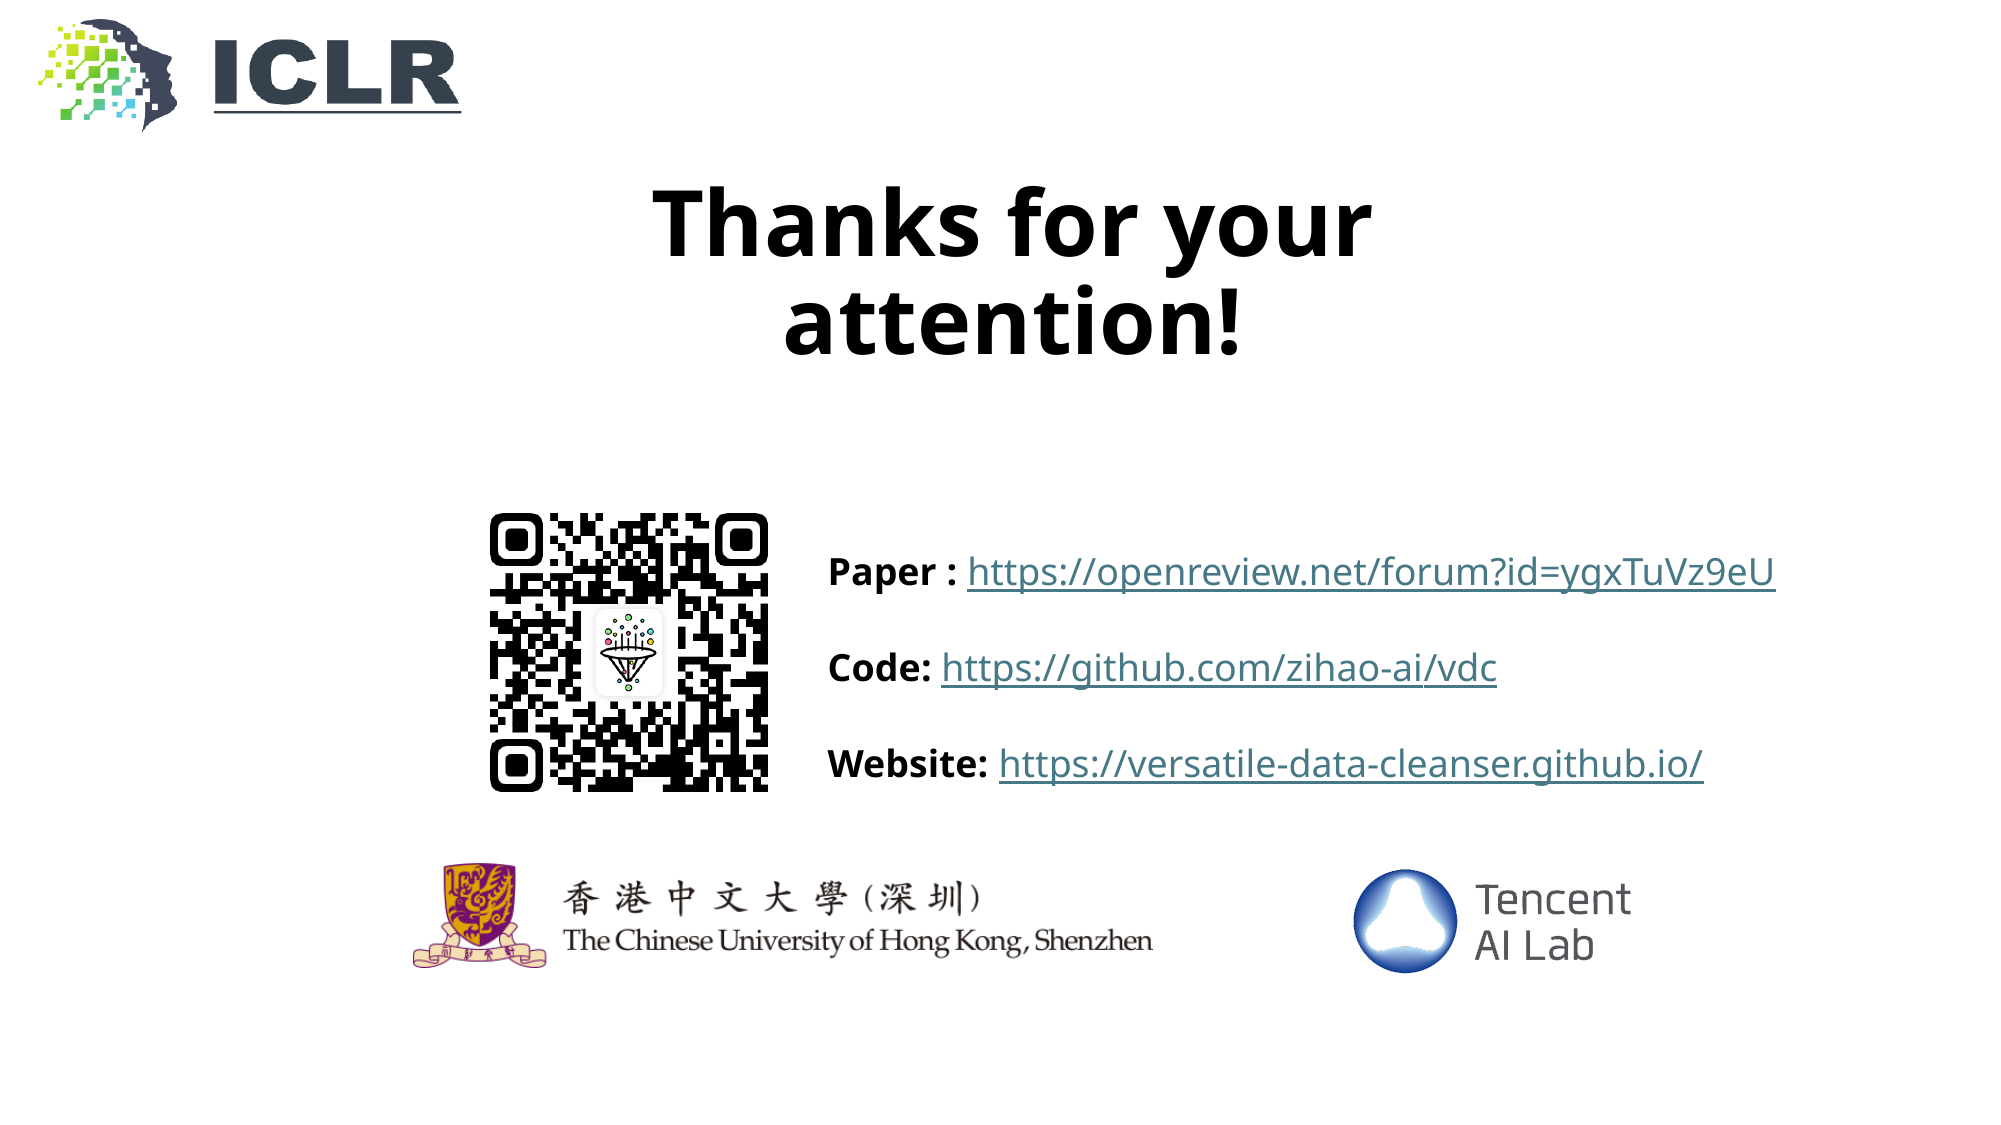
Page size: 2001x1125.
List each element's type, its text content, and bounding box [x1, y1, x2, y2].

picture [1331, 861, 1656, 995]
picture [0, 8, 477, 138]
picture [474, 498, 784, 808]
text_box Paper : https://openreview.net/forum?id=ygxTuVz9eU Code: https://github.com/zihao-ai/vdc Website: https://versatile-data-cleanser.github.io/ [813, 540, 1813, 799]
title Thanks for your attention! [454, 276, 1572, 383]
picture [412, 861, 1153, 969]
